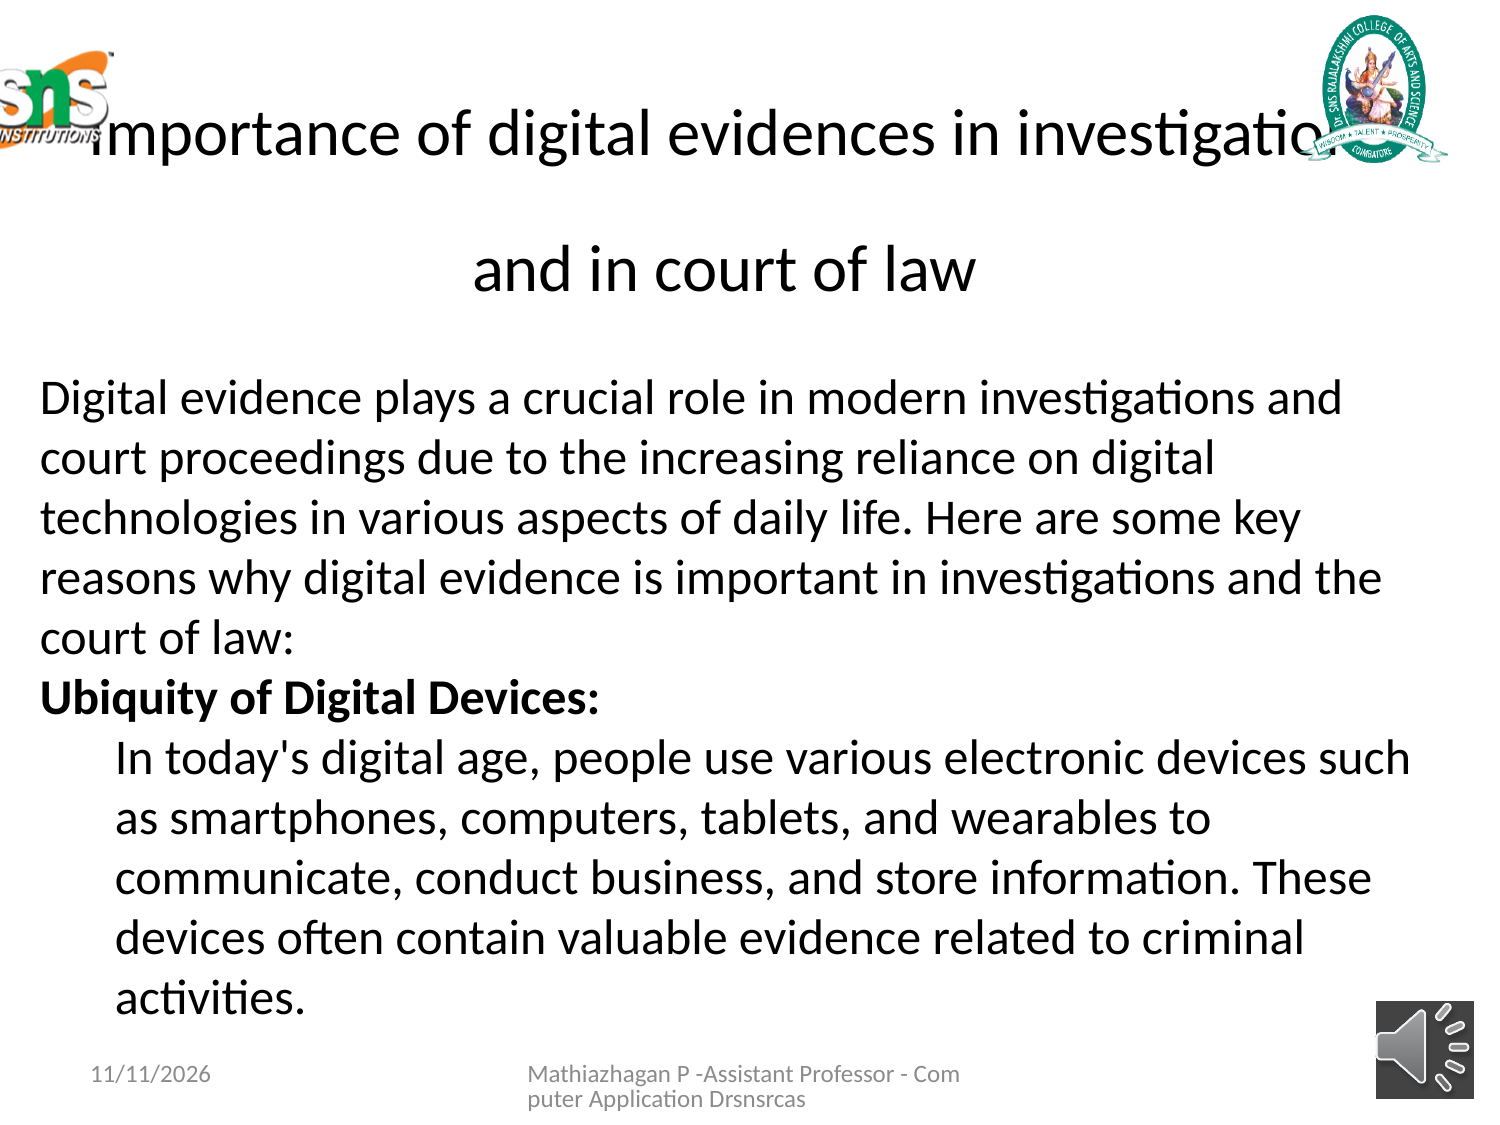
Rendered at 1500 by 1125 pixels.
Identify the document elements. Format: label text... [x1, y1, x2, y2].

picture [1374, 999, 1476, 1101]
picture [1300, 15, 1448, 163]
footer Mathiazhagan P -Assistant Professor - Computer Application Drsnsrcas [512, 1042, 988, 1103]
list Importance of digital evidences in investigation and in court of law [24, 24, 1425, 312]
slide_number 26-Nov-23 [75, 1042, 425, 1103]
text_box Digital evidence plays a crucial role in modern investigations and court proceedings due to the increasing reliance on digital technologies in various aspects of daily life. Here are some key reasons why digital evidence is important in investigations and the court of law: Ubiquity of Digital Devices: In today's digital age, people use various electronic devices such as smartphones, computers, tablets, and wearables to communicate, conduct business, and store information. These devices often contain valuable evidence related to criminal activities. [24, 312, 1475, 1093]
picture [0, 49, 115, 150]
